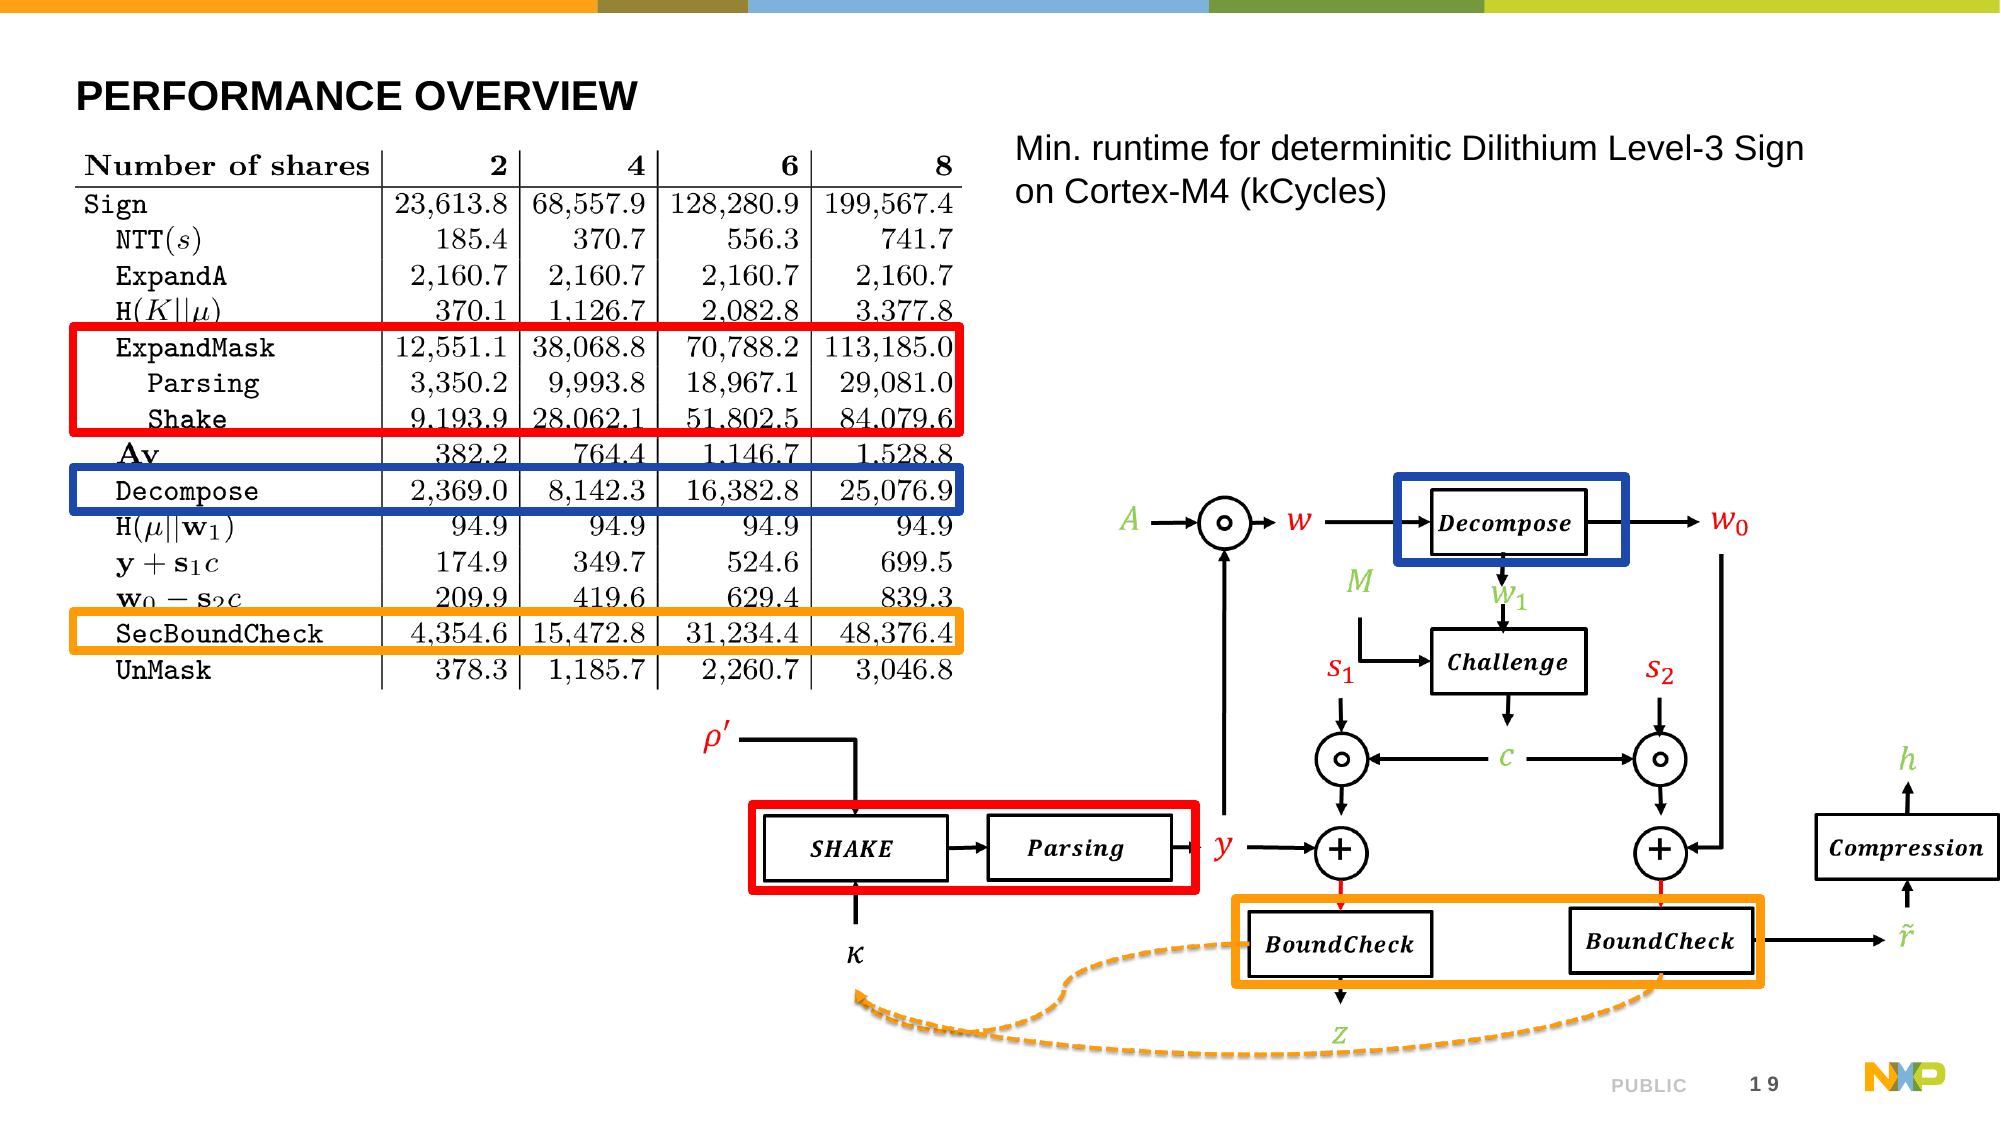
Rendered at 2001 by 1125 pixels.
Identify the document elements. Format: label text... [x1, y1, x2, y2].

picture [74, 148, 2000, 1064]
title Performance overview [60, 61, 1940, 170]
text_box Min. runtime for determinitic Dilithium Level-3 Sign on Cortex-M4 (kCycles) [999, 117, 1823, 185]
